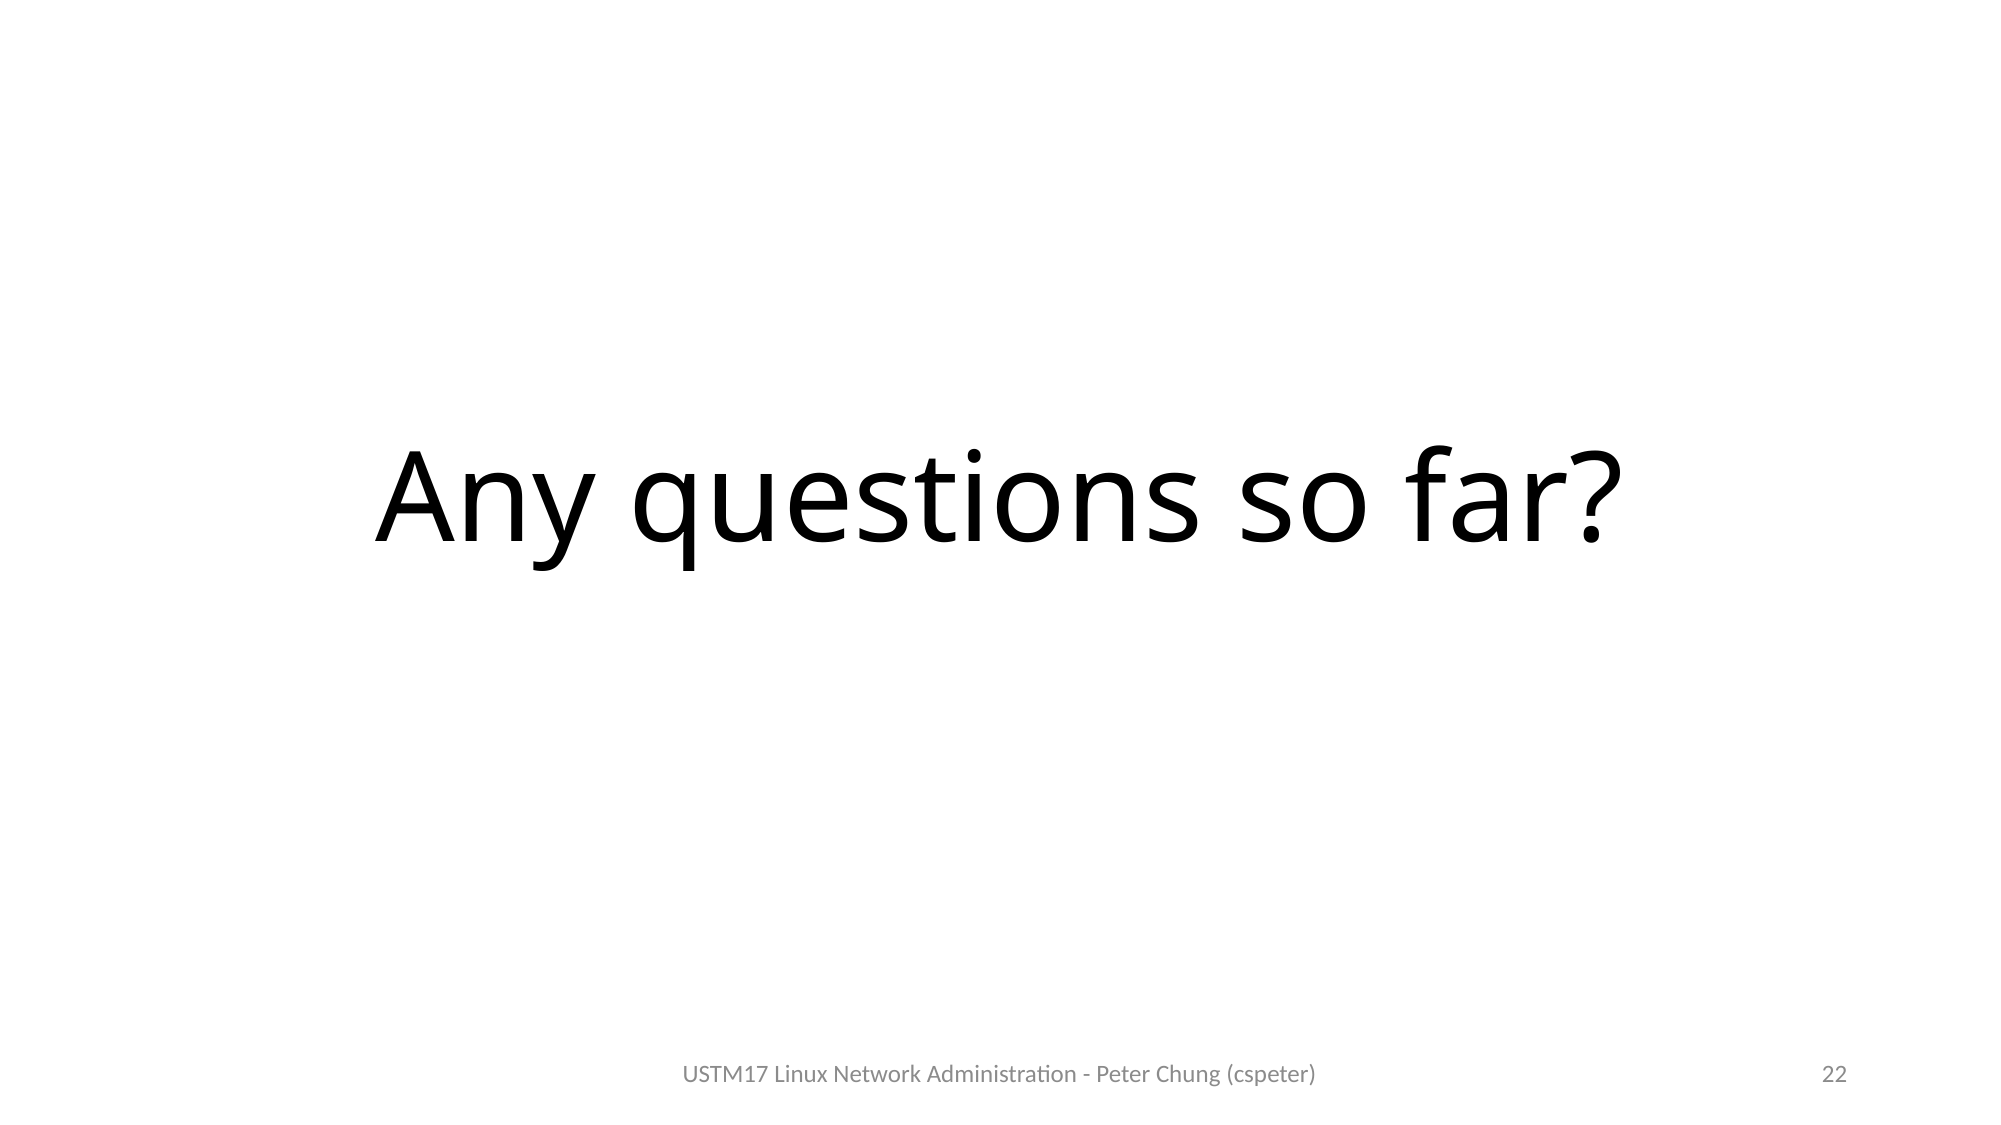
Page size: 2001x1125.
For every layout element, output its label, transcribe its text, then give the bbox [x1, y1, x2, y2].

footer USTM17 Linux Network Administration - Peter Chung (cspeter) [662, 1042, 1338, 1103]
slide_number 22 [1412, 1042, 1863, 1103]
title Any questions so far? [249, 184, 1750, 576]
